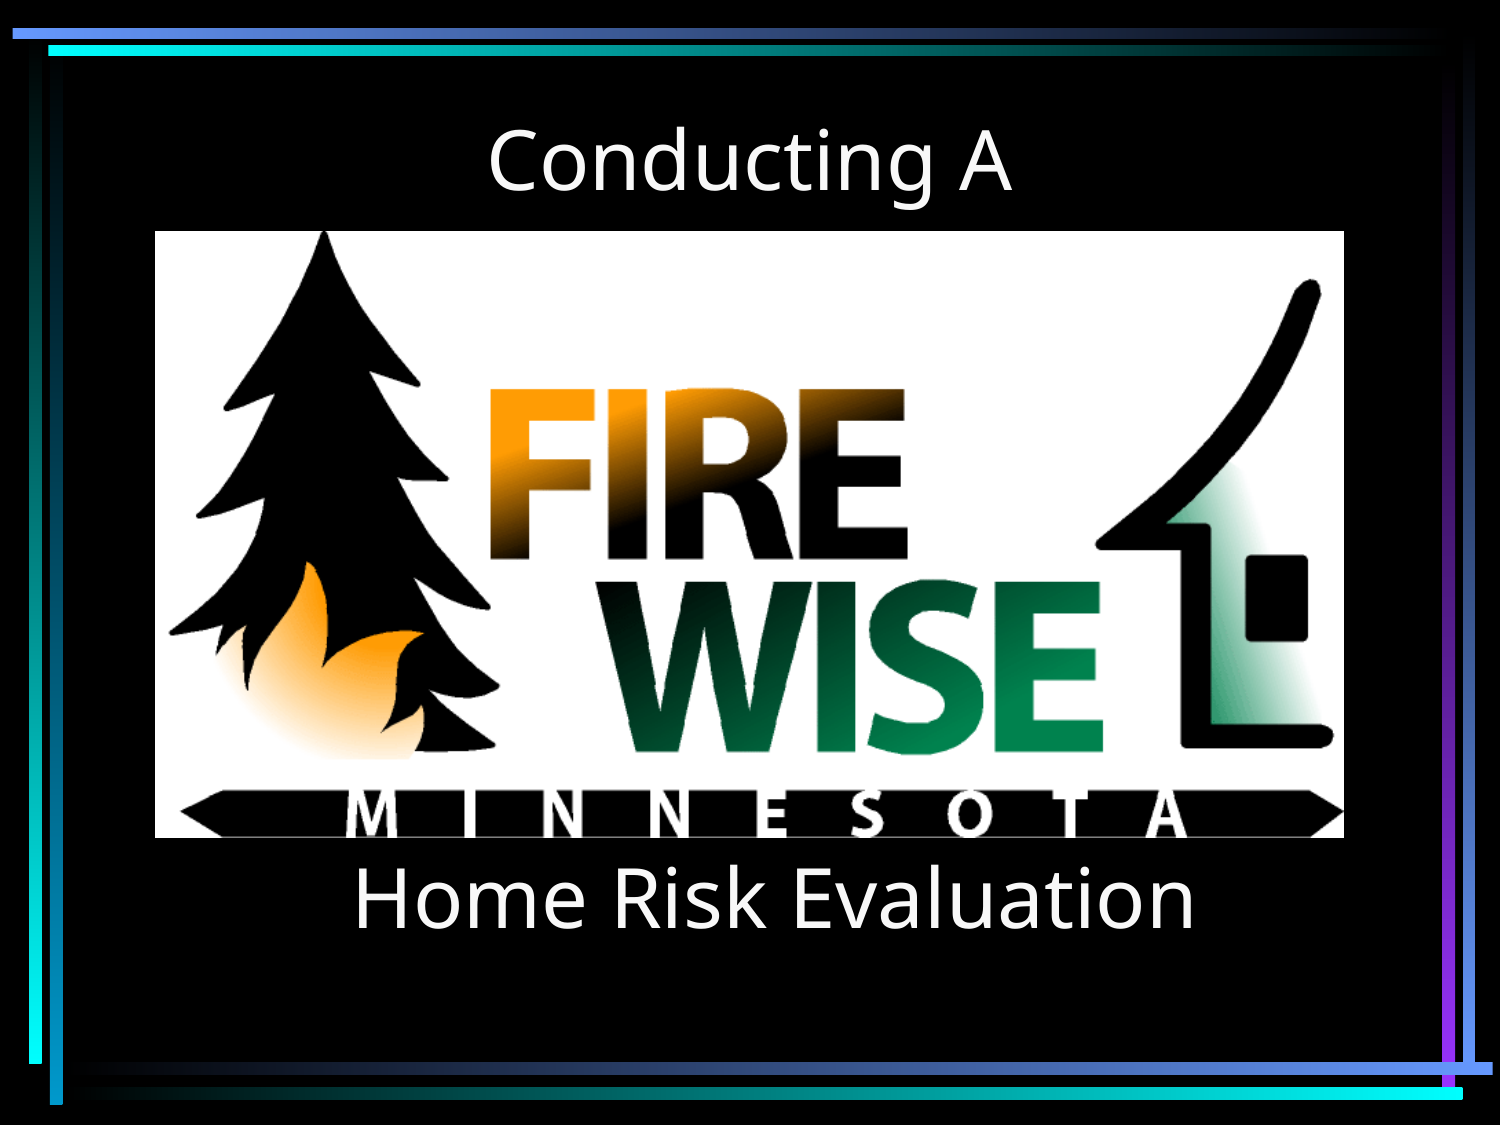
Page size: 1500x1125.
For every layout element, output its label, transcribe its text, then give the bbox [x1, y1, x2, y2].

picture [155, 231, 1344, 838]
text_box Home Risk Evaluation [137, 837, 1413, 1025]
title Conducting A [112, 99, 1388, 288]
